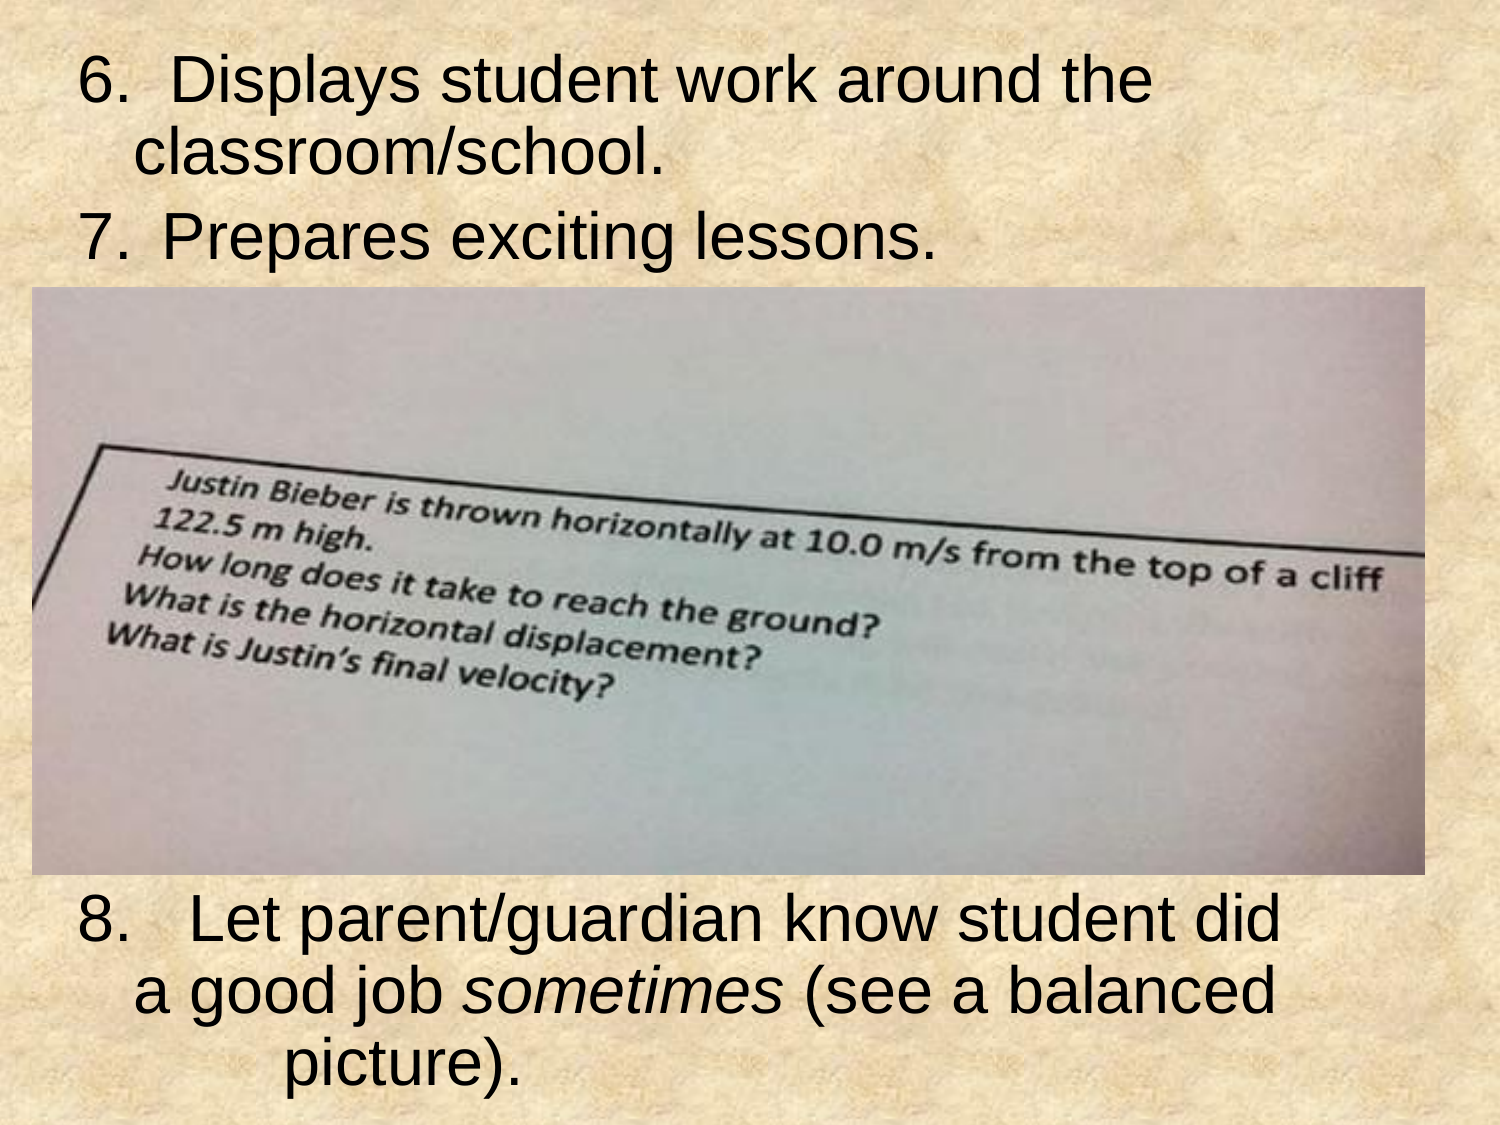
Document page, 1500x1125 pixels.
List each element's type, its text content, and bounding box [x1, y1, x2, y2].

list 6. Displays student work around the classroom/school. Prepares exciting lessons. 8. Let parent/guardian know student did a good job sometimes (see a balanced picture). [62, 37, 1425, 286]
list 6. Displays student work around the classroom/school. Prepares exciting lessons. 8. Let parent/guardian know student did a good job sometimes (see a balanced picture). [62, 882, 1425, 1000]
picture [0, 0, 1500, 1125]
